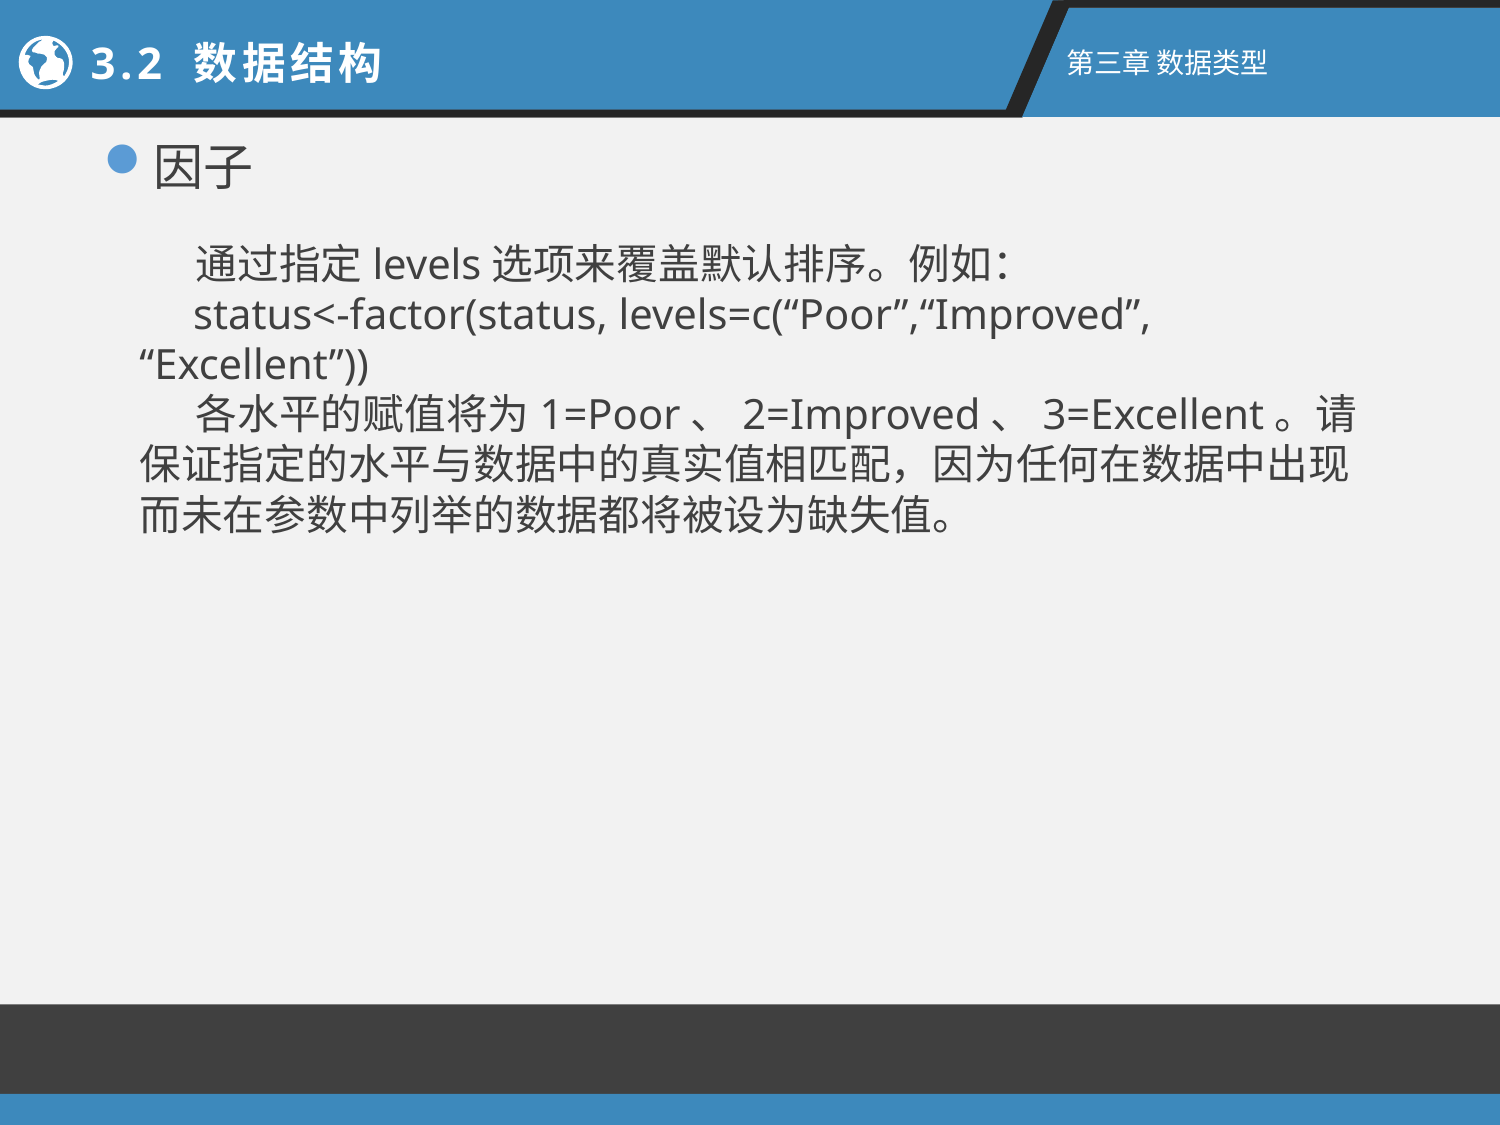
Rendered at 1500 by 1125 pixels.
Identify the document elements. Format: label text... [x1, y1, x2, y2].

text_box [0, 0, 1500, 118]
text_box 通过指定levels选项来覆盖默认排序。例如： status<-factor(status, levels=c(“Poor”,“Improved”, “Excellent”)) 各水平的赋值将为1=Poor、2=Improved、3=Excellent。请保证指定的水平与数据中的真实值相匹配，因为任何在数据中出现而未在参数中列举的数据都将被设为缺失值。 [124, 230, 1406, 546]
text_box [0, 1003, 1500, 1093]
text_box [0, 1093, 1500, 1125]
text_box 因子 [88, 128, 543, 203]
